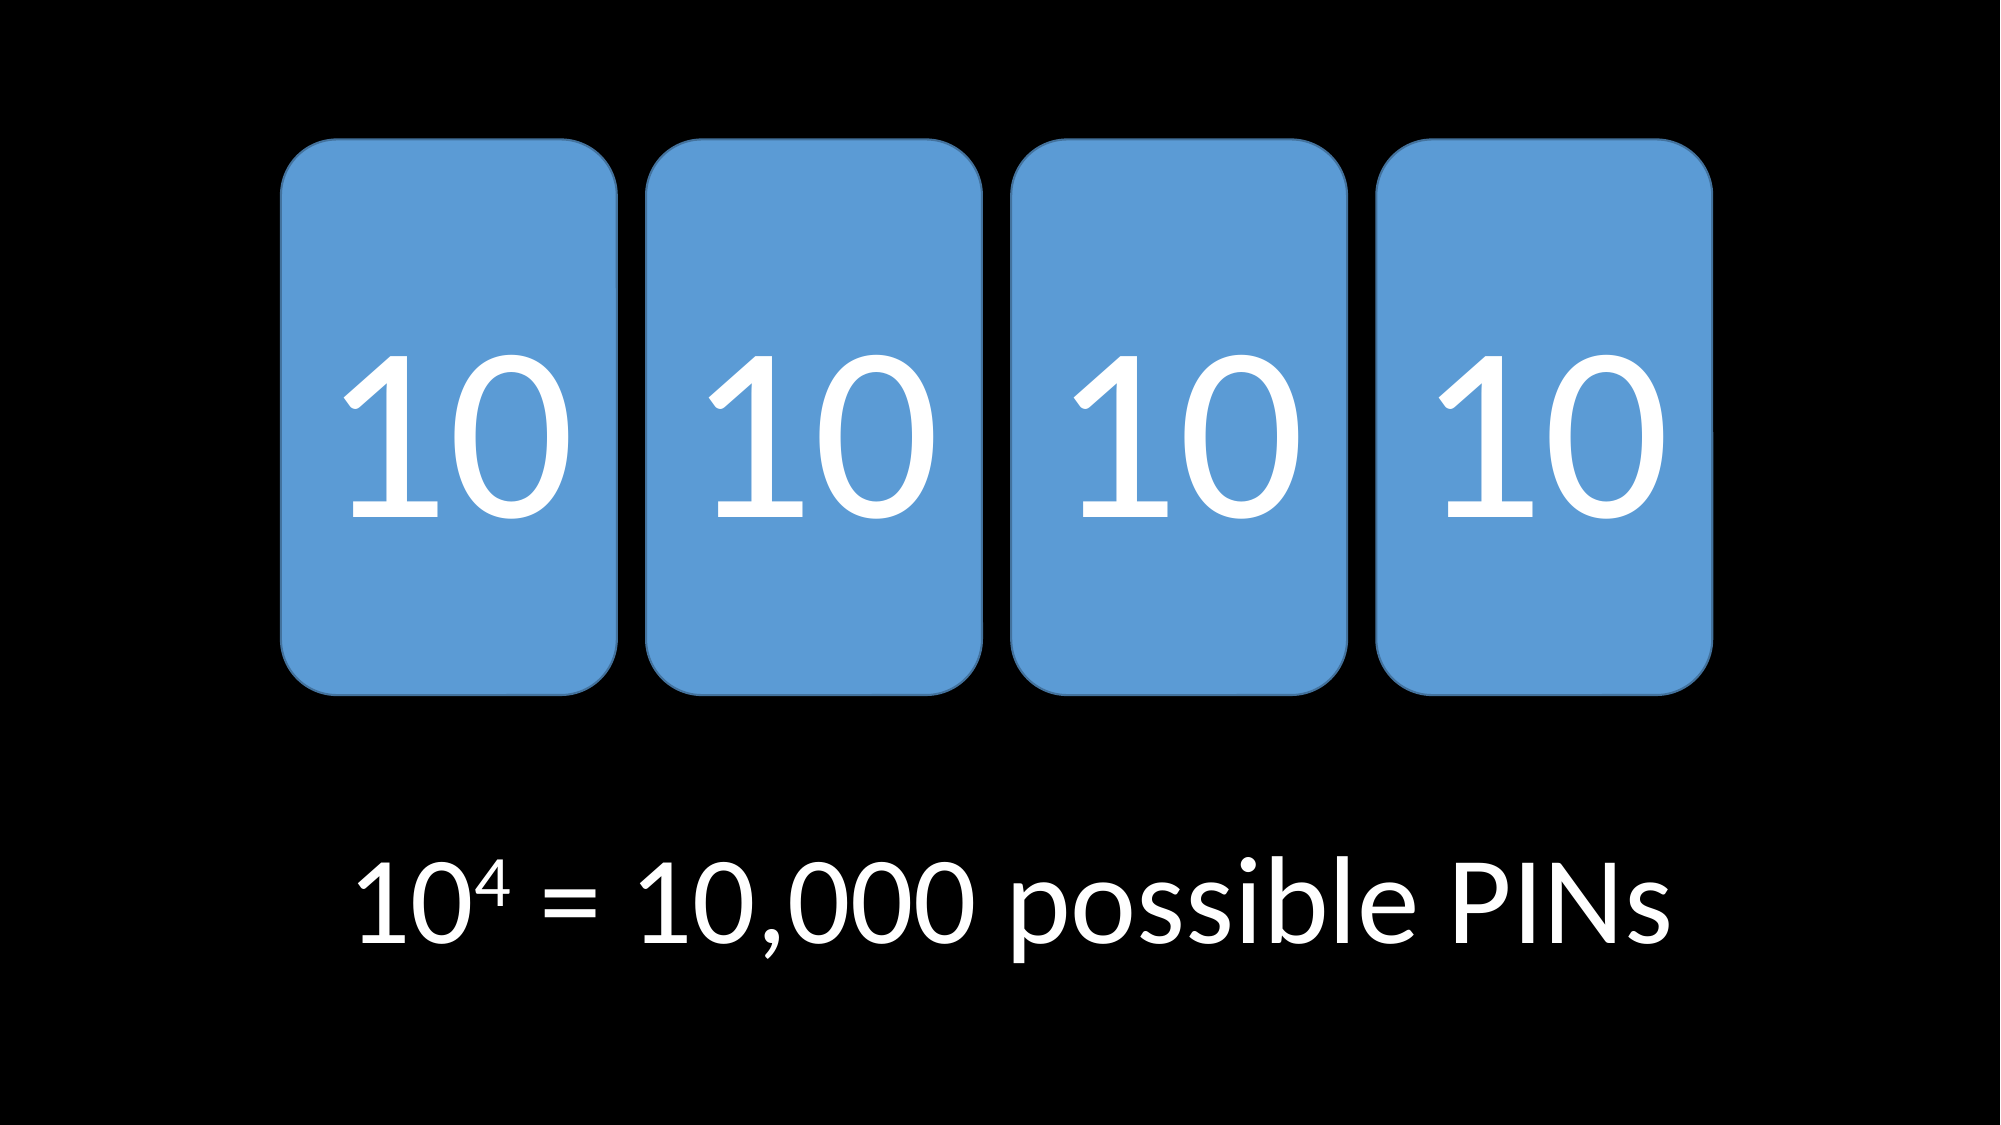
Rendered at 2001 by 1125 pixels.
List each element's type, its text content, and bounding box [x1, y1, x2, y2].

text_box 10 [645, 138, 984, 697]
text_box 10 [1010, 138, 1349, 697]
text_box 104 = 10,000 possible PINs [332, 811, 1690, 976]
text_box 10 [1375, 138, 1714, 697]
text_box 10 [279, 138, 618, 697]
